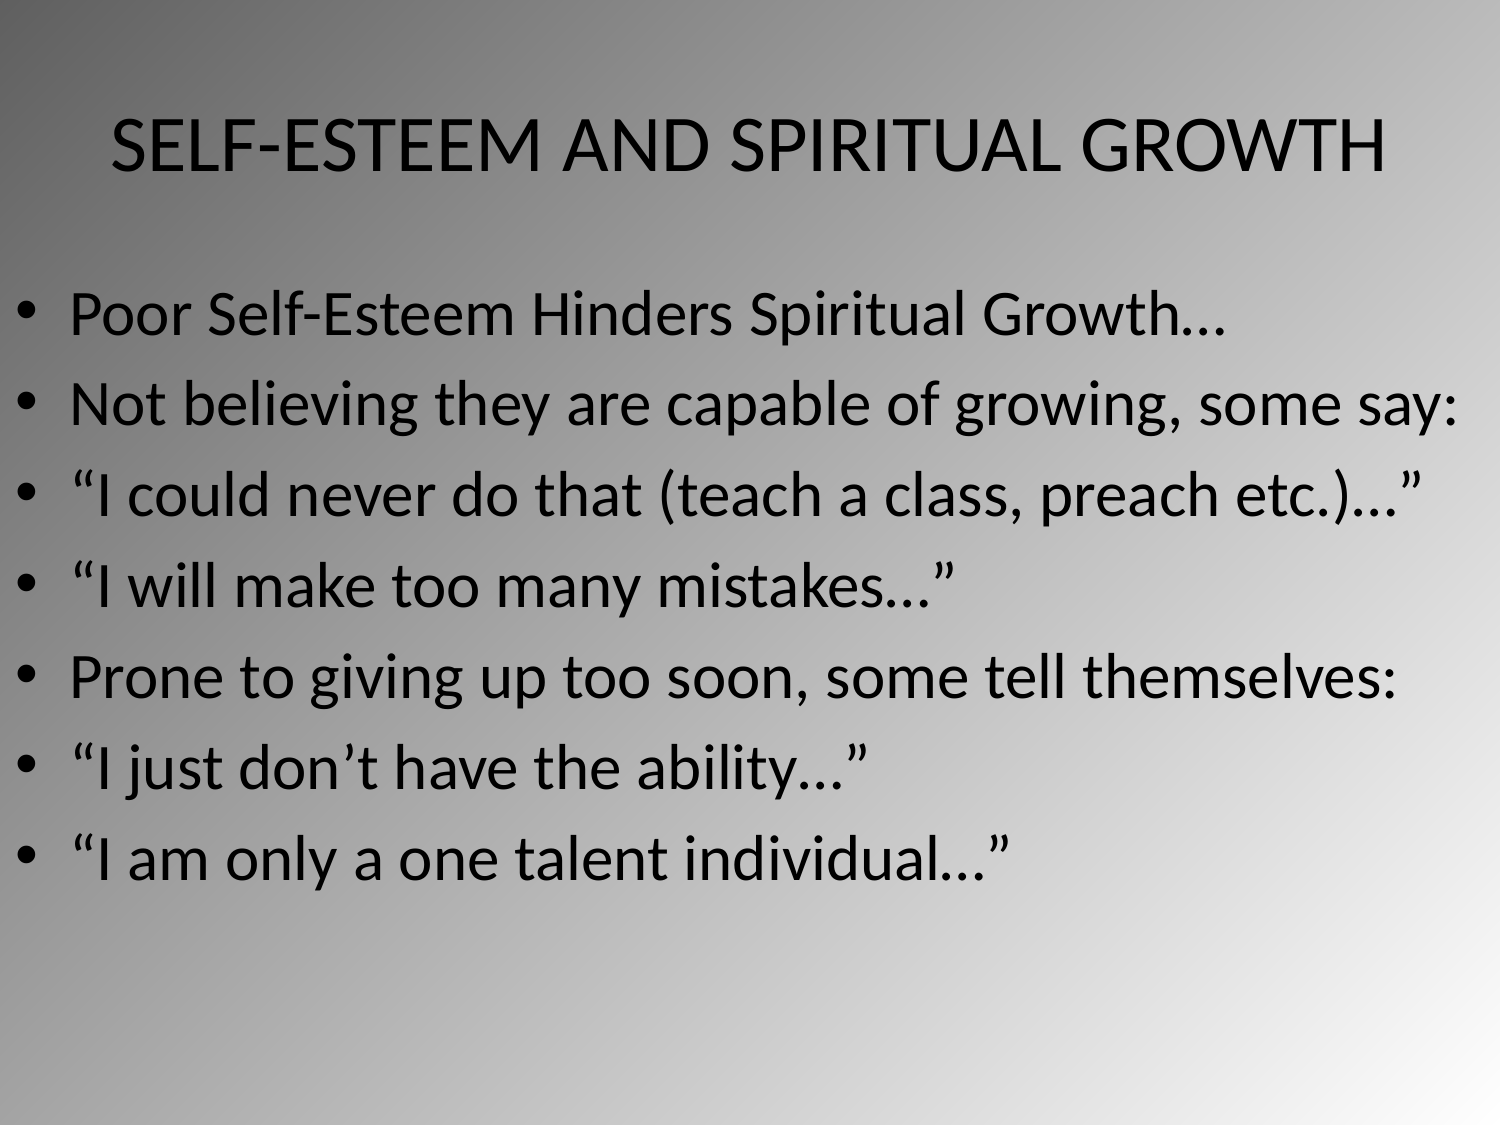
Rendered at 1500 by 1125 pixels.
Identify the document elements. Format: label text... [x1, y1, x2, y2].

title SELF-ESTEEM AND SPIRITUAL GROWTH [75, 45, 1425, 233]
list Poor Self-Esteem Hinders Spiritual Growth… Not believing they are capable of growing, some say: “I could never do that (teach a class, preach etc.)…” “I will make too many mistakes…” Prone to giving up too soon, some tell themselves: “I just don’t have the ability…” “I am only a one talent individual…” [0, 262, 1500, 1100]
